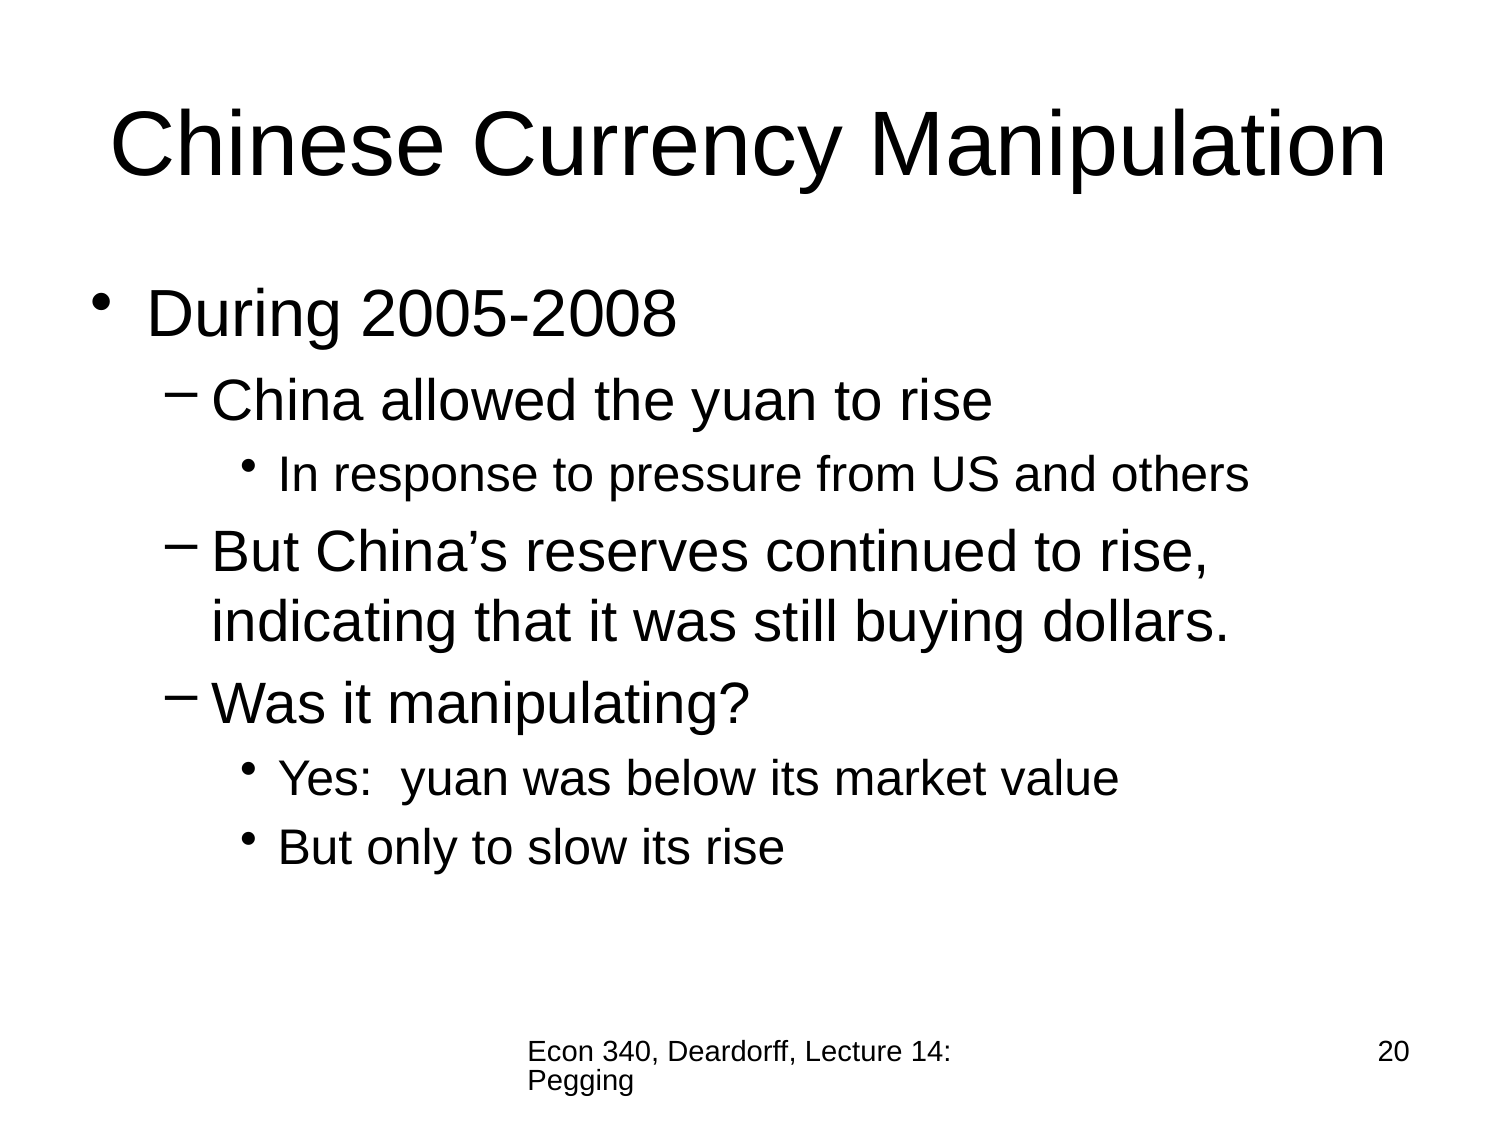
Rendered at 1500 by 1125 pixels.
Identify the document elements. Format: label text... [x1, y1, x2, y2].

footer Econ 340, Deardorff, Lecture 14: Pegging [512, 1024, 988, 1103]
title Chinese Currency Manipulation [74, 44, 1426, 233]
list During 2005-2008 China allowed the yuan to rise In response to pressure from US and others But China’s reserves continued to rise, indicating that it was still buying dollars. Was it manipulating? Yes: yuan was below its market value But only to slow its rise [74, 262, 1426, 1006]
slide_number 20 [1074, 1024, 1426, 1103]
